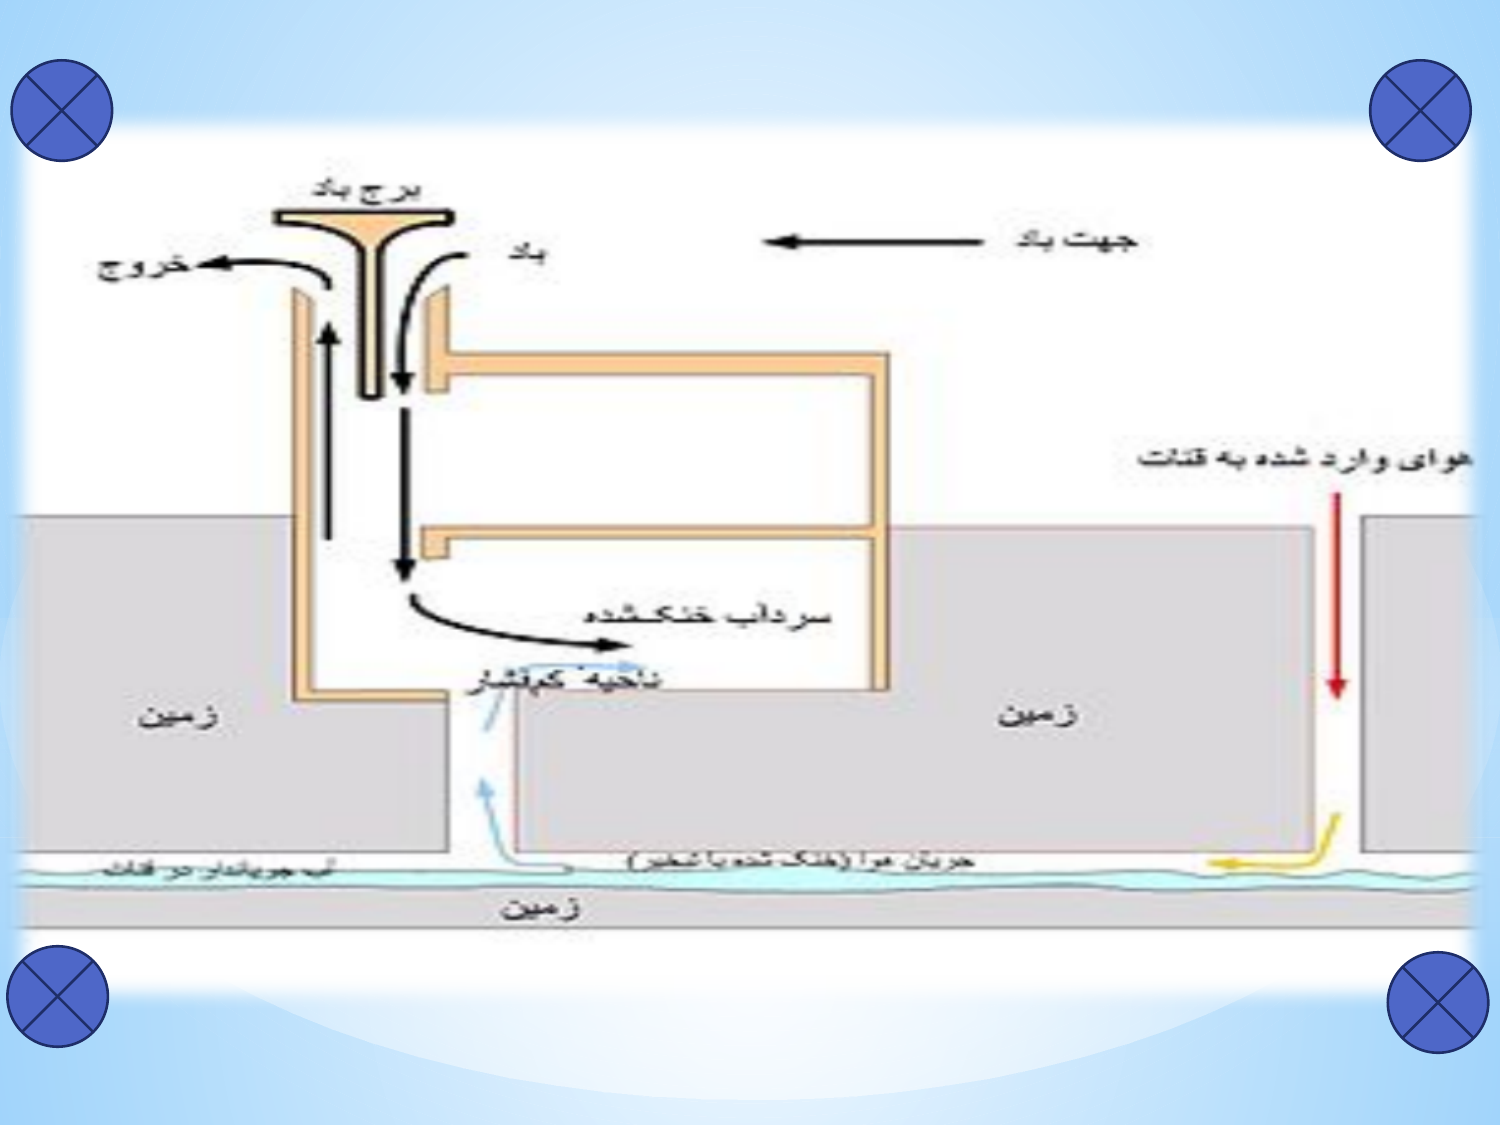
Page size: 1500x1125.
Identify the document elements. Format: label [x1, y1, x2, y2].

picture [5, 107, 1489, 1012]
text_box [1389, 1020, 1487, 1055]
text_box [11, 1020, 104, 1049]
text_box [10, 58, 114, 105]
text_box [1369, 58, 1472, 105]
